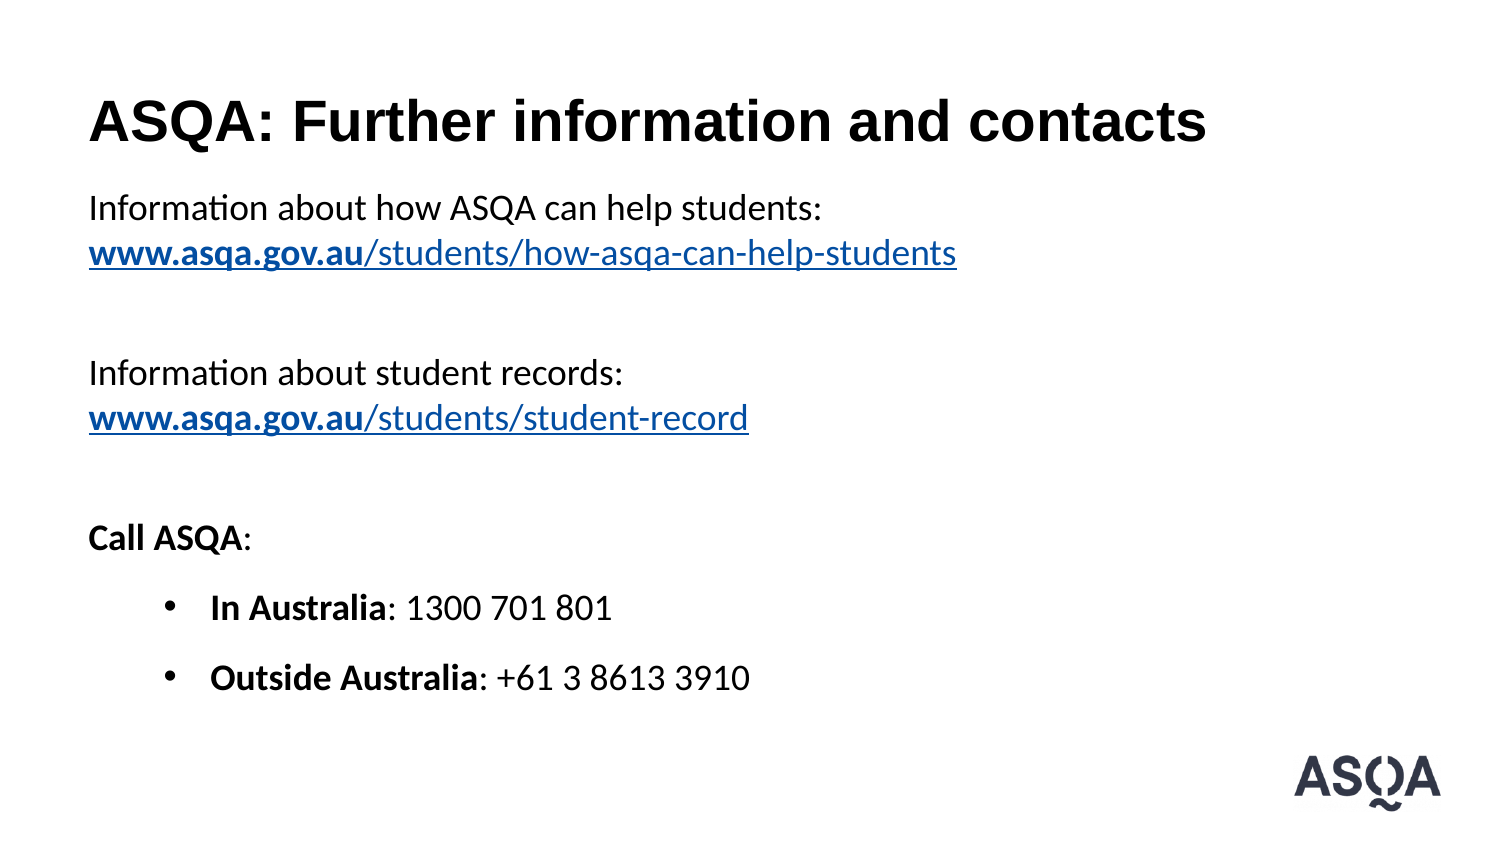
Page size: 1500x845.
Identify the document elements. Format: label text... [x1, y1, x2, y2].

title ASQA: Further information and contacts [88, 82, 1412, 183]
picture [1292, 754, 1442, 813]
text_box Information about how ASQA can help students: www.asqa.gov.au/students/how-asqa-can-help-students Information about student records: www.asqa.gov.au/students/student-record Call ASQA: In Australia: 1300 701 801 Outside Australia: +61 3 8613 3910 [88, 183, 1412, 699]
